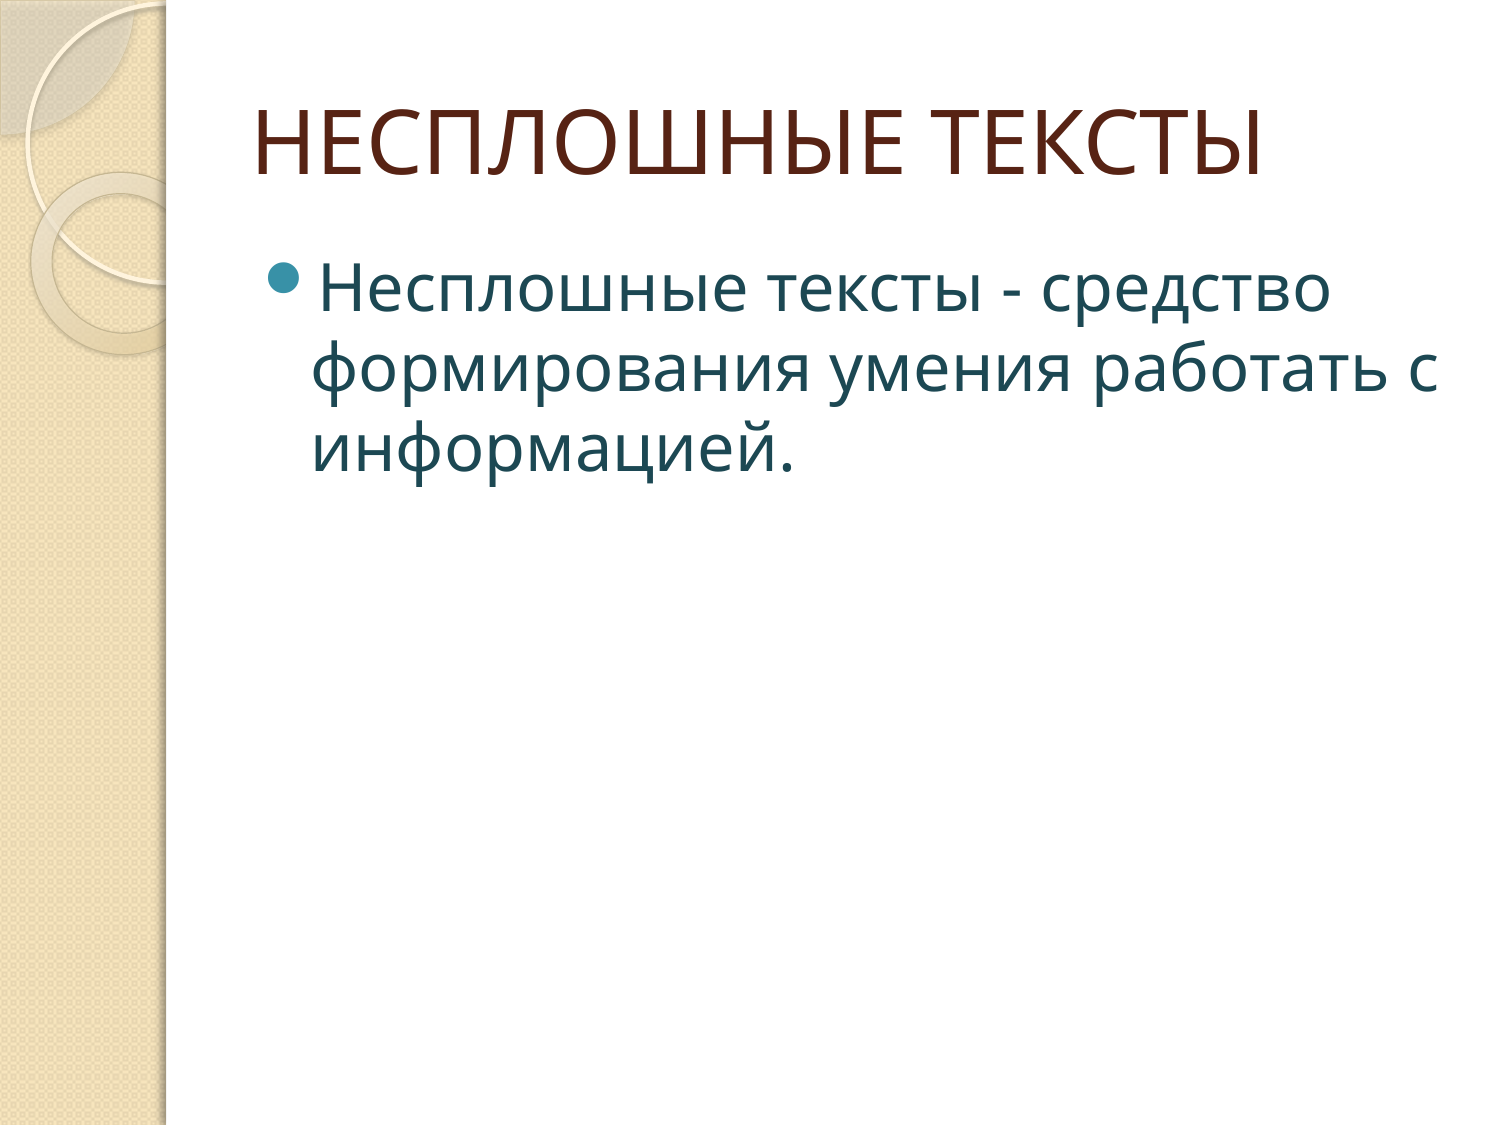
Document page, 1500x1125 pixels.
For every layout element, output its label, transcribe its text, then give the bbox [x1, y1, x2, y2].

list Несплошные тексты - средство формирования умения работать с информацией. [235, 237, 1466, 1025]
title НЕСПЛОШНЫЕ ТЕКСТЫ [235, 45, 1466, 233]
